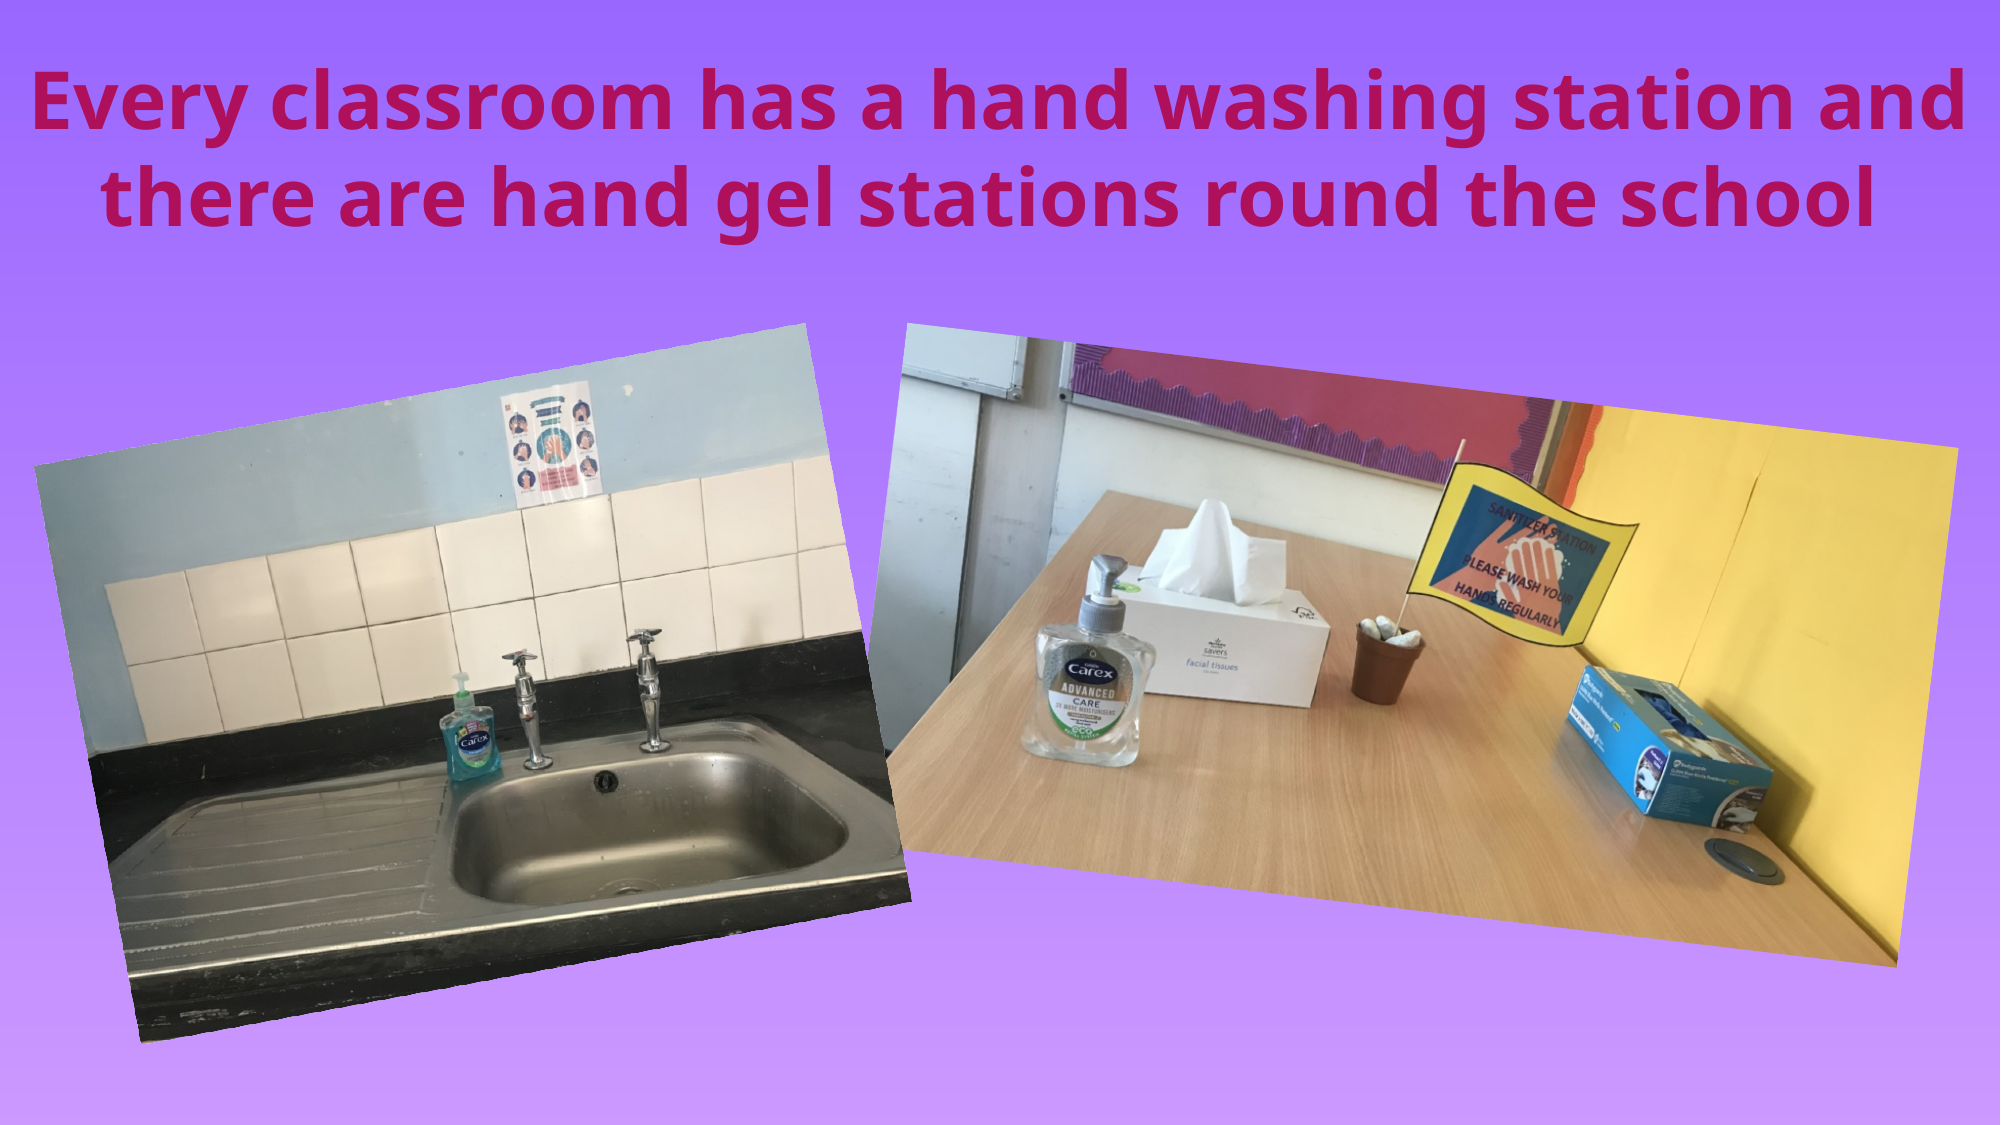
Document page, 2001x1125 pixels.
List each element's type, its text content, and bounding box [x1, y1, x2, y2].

picture [35, 322, 1958, 1044]
title Every classroom has a hand washing station and there are hand gel stations round the school [0, 0, 2000, 292]
